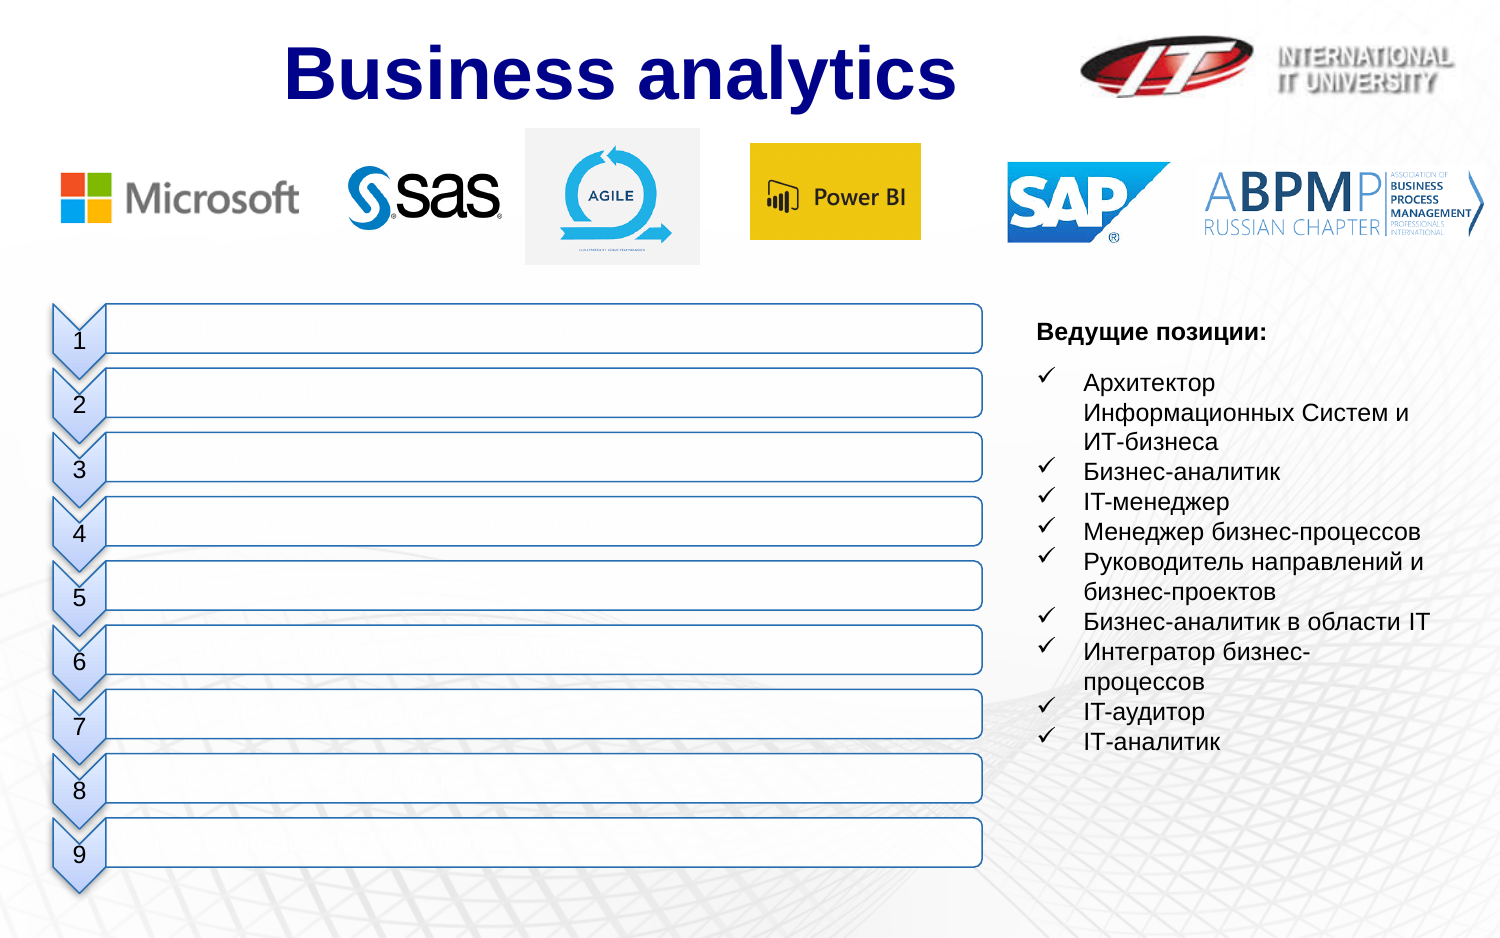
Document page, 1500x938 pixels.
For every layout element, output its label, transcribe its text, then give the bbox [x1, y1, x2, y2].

picture [0, 0, 1500, 938]
text_box Business analytics [269, 16, 974, 122]
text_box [52, 303, 983, 895]
text_box Ведущие позиции: Архитектор Информационных Систем и ИТ-бизнеса Бизнес-аналитик IT-менеджер Менеджер бизнес-процессов Руководитель направлений и бизнес-проектов Бизнес-аналитик в области IT Интегратор бизнес-процессов IT-аудитор IT-аналитик [1021, 303, 1447, 823]
